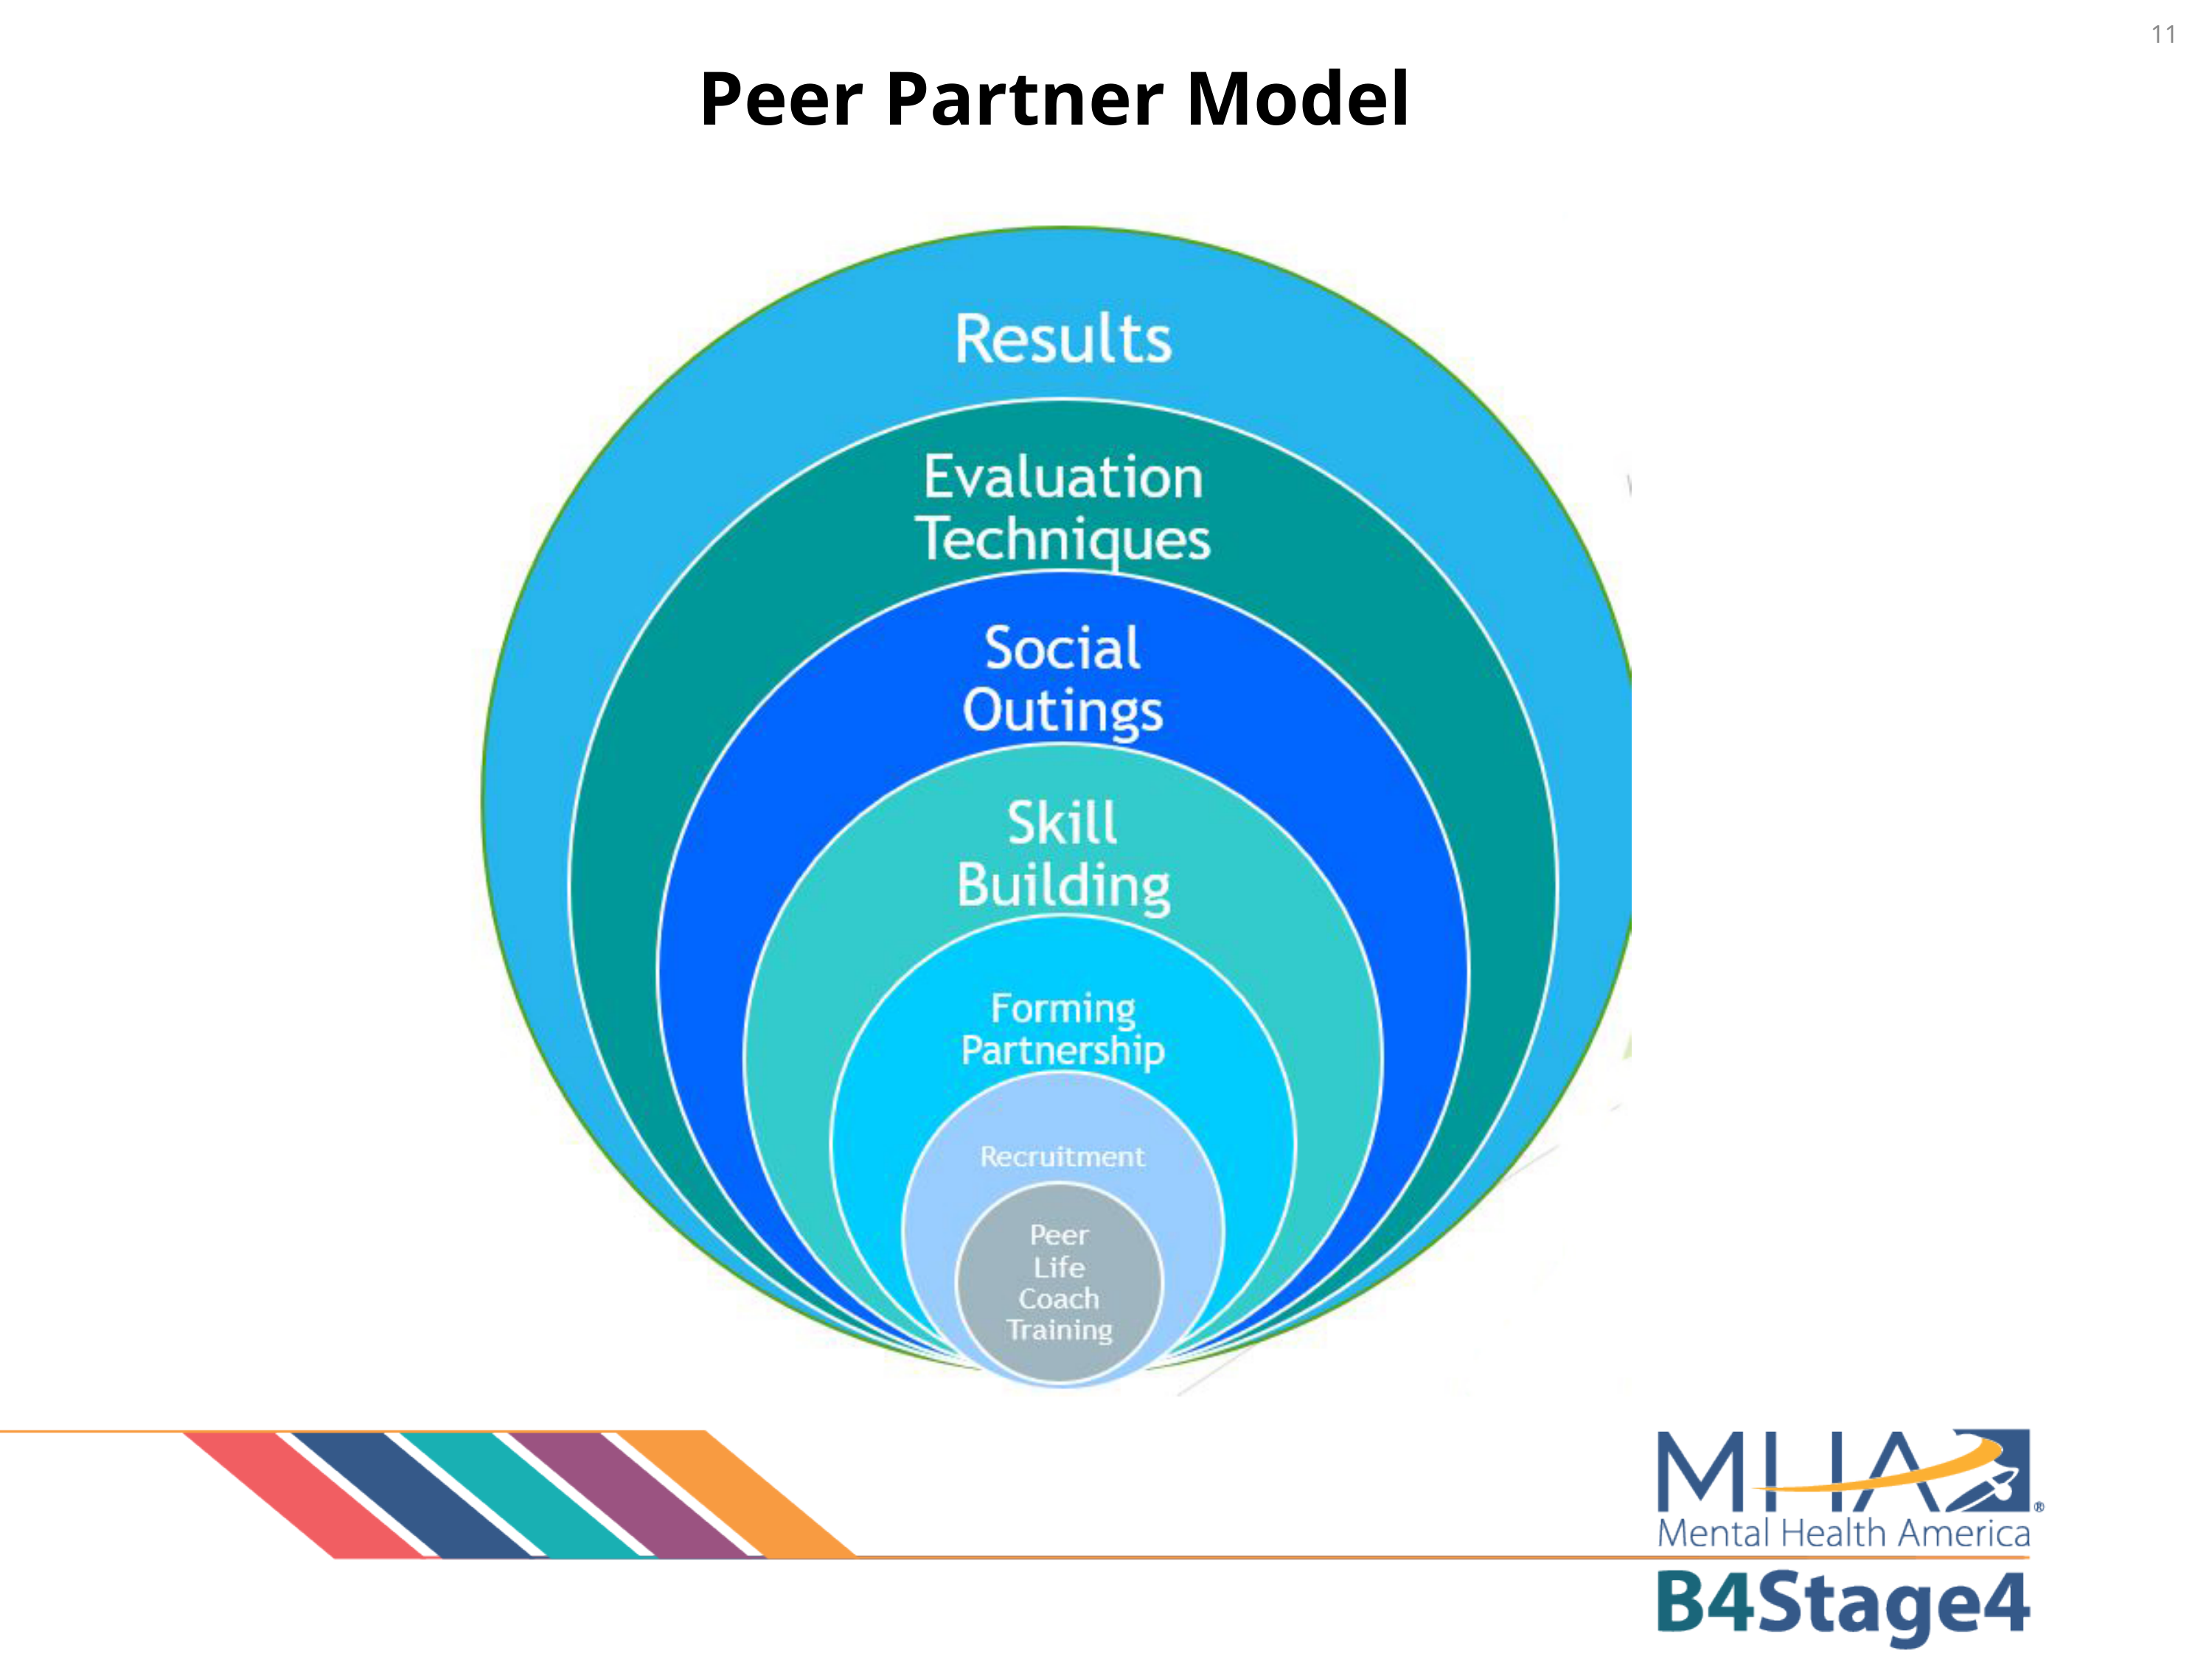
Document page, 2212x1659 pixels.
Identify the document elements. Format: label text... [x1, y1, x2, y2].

slide_number 11 [2117, 0, 2212, 70]
picture [0, 0, 2212, 1659]
text_box Peer Partner Model [414, 46, 1696, 146]
